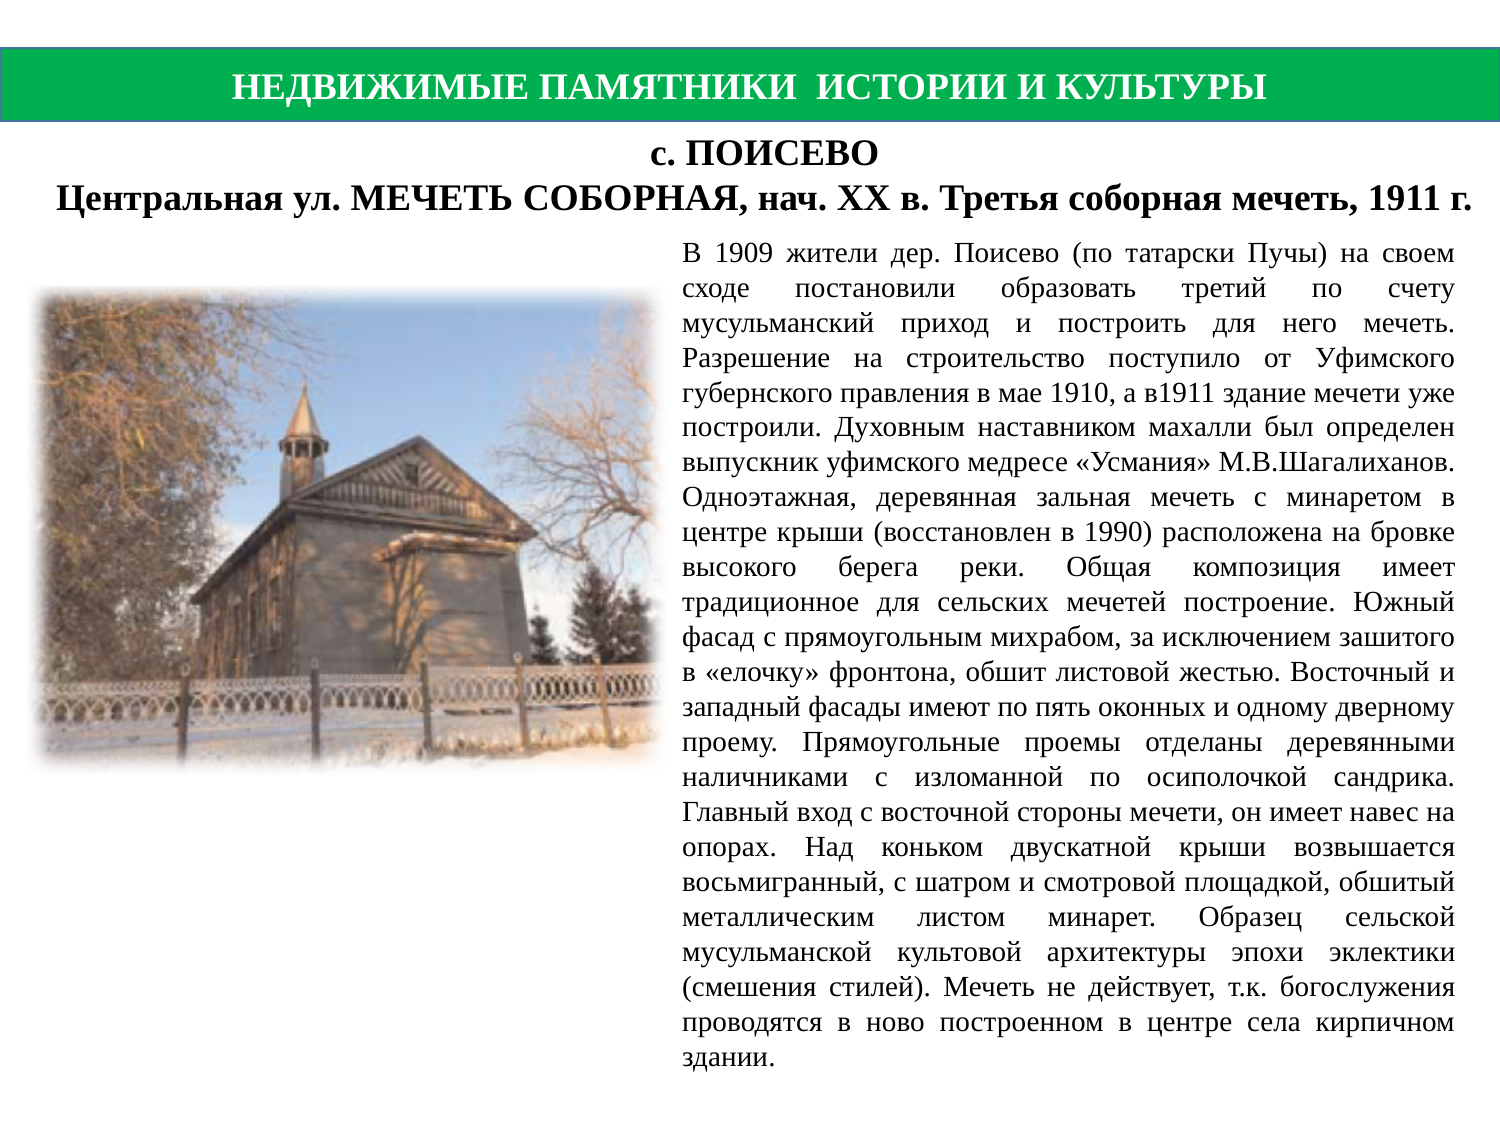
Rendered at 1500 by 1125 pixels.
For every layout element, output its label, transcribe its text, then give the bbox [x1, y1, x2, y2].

text_box НЕДВИЖИМЫЕ ПАМЯТНИКИ ИСТОРИИ И КУЛЬТУРЫ [0, 47, 1500, 122]
picture [24, 278, 668, 776]
text_box В 1909 жители дер. Поисево (по татарски Пучы) на своем сходе постановили образовать третий по счету мусульманский приход и построить для него мечеть. Разрешение на строительство поступило от Уфимского губернского правления в мае 1910, а в1911 здание мечети уже построили. Духовным наставником махалли был определен выпускник уфимского медресе «Усмания» М.В.Шагалиханов. Одноэтажная, деревянная зальная мечеть с минаретом в центре крыши (восстановлен в 1990) расположена на бровке высокого берега реки. Общая композиция имеет традиционное для сельских мечетей построение. Южный фасад с прямоугольным михрабом, за исключением зашитого в «елочку» фронтона, обшит листовой жестью. Восточный и западный фасады имеют по пять оконных и одному дверному проему. Прямоугольные проемы отделаны деревянными наличниками с изломанной по осиполочкой сандрика. Главный вход с восточной стороны мечети, он имеет навес на опорах. Над коньком двускатной крыши возвышается восьмигранный, с шатром и смотровой площадкой, обшитый металлическим листом минарет. Образец сельской мусульманской культовой архитектуры эпохи эклектики (смешения стилей). Мечеть не действует, т.к. богослужения проводятся в ново построенном в центре села кирпичном здании. [667, 225, 1471, 1080]
text_box с. ПОИСЕВО Центральная ул. МЕЧЕТЬ СОБОРНАЯ, нач. XX в. Третья соборная мечеть, 1911 г. [29, 120, 1500, 226]
